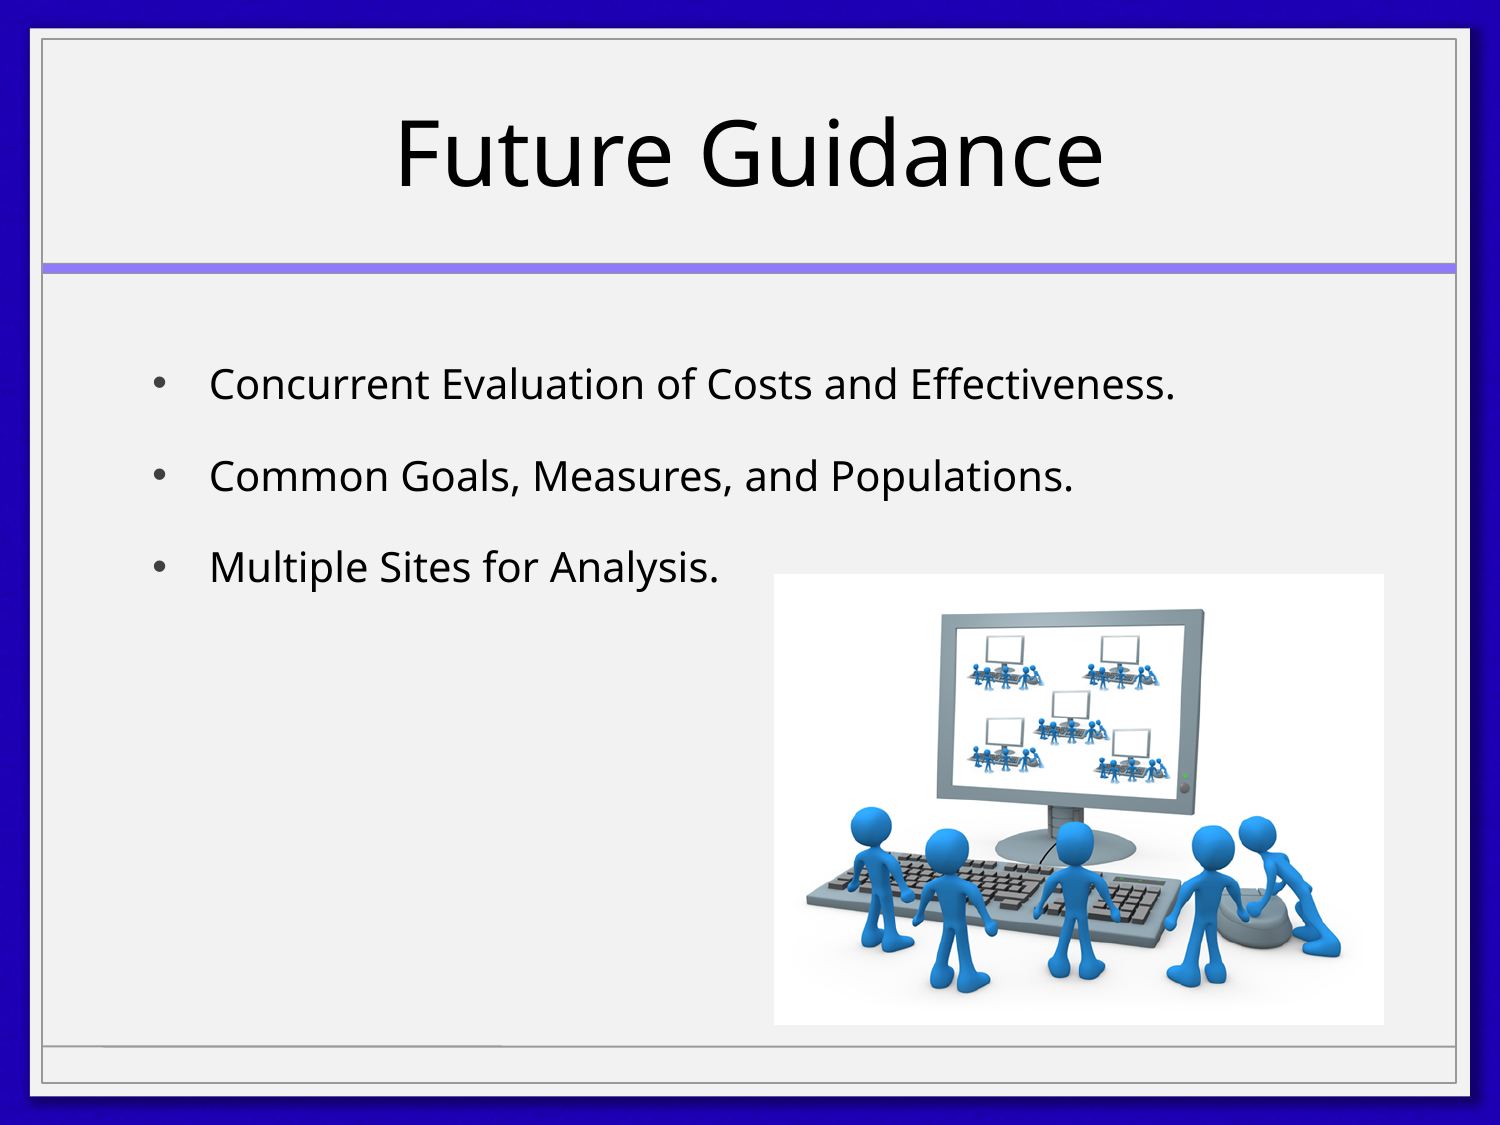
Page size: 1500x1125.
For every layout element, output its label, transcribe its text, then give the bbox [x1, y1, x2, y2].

list Concurrent Evaluation of Costs and Effectiveness. Common Goals, Measures, and Populations. Multiple Sites for Analysis. [137, 350, 1375, 995]
picture [774, 574, 1385, 1026]
title Future Guidance [147, 40, 1353, 260]
